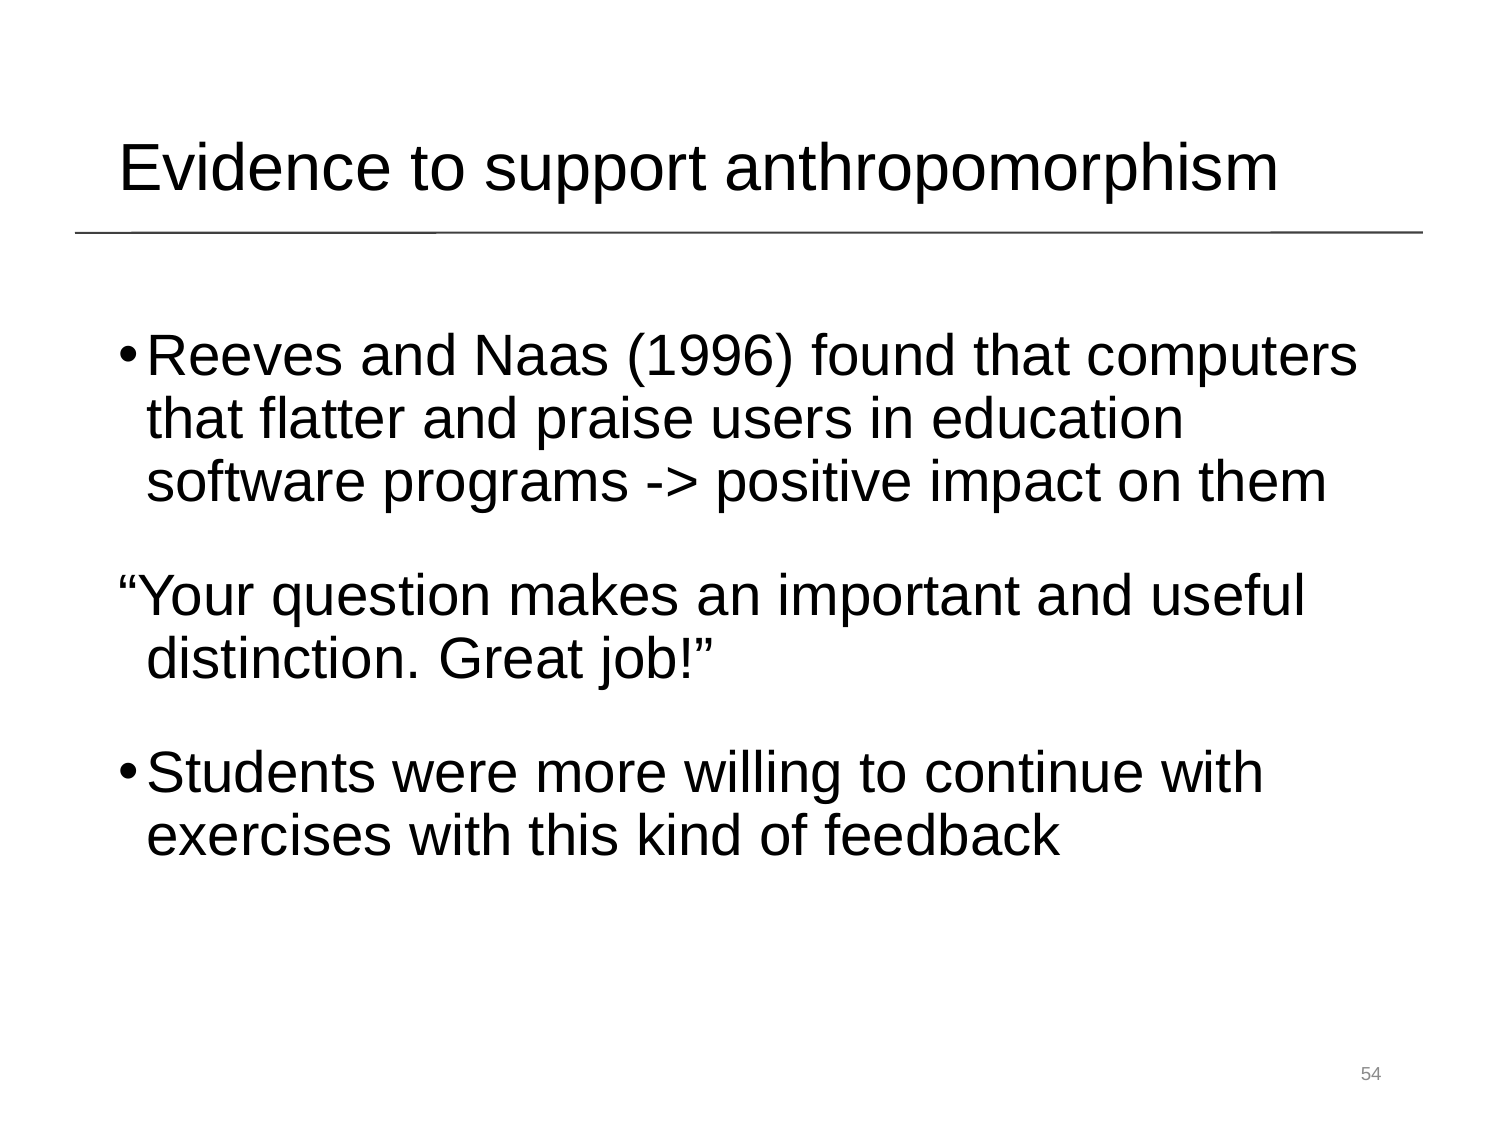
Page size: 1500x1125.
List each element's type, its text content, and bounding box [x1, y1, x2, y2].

list Reeves and Naas (1996) found that computers that flatter and praise users in education software programs -> positive impact on them “Your question makes an important and useful distinction. Great job!” Students were more willing to continue with exercises with this kind of feedback [103, 317, 1379, 922]
slide_number 54 [1059, 1042, 1397, 1103]
title Evidence to support anthropomorphism [103, 59, 1397, 278]
